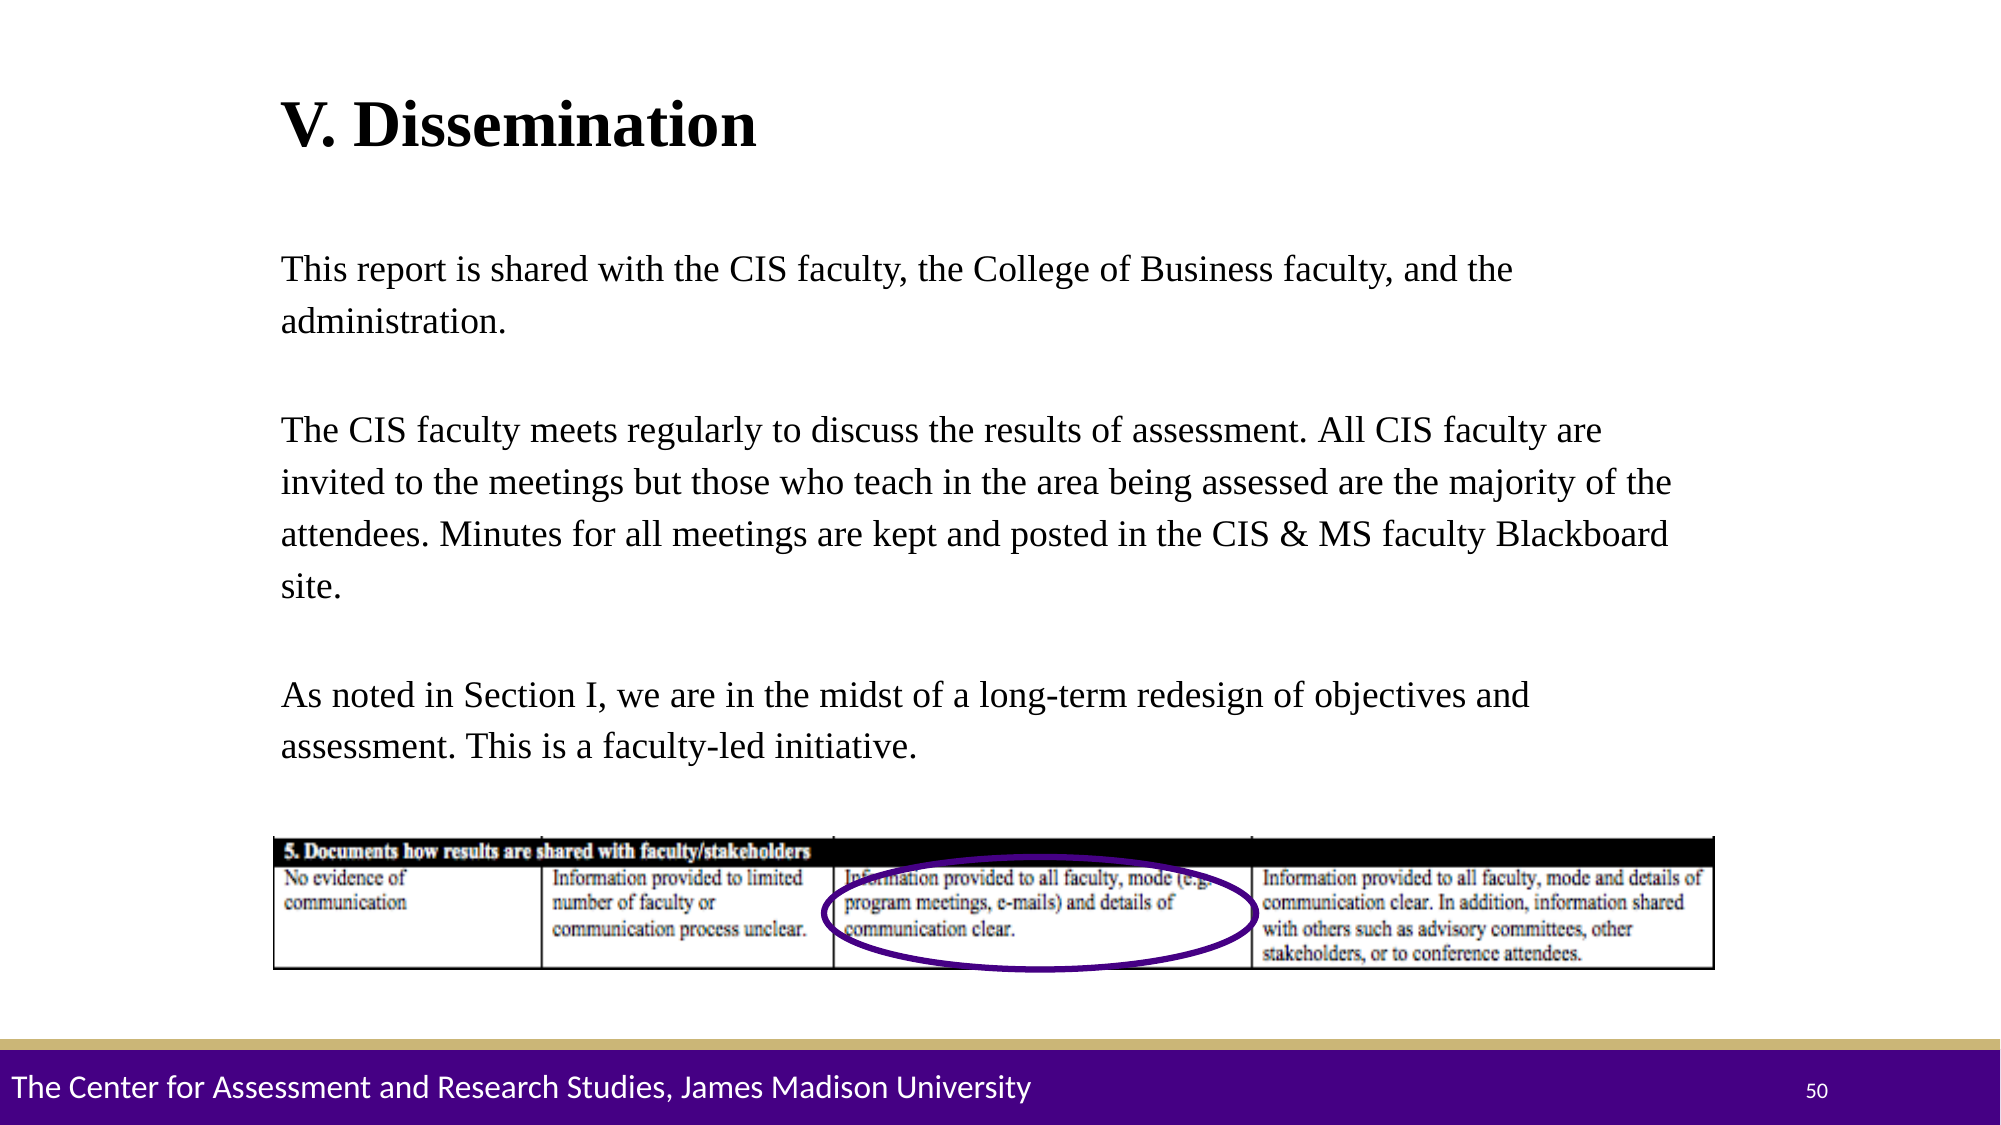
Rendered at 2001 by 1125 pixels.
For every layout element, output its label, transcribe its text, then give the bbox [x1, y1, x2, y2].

slide_number 50 [1624, 1059, 1840, 1120]
text_box V. Dissemination This report is shared with the CIS faculty, the College of Business faculty, and the administration. The CIS faculty meets regularly to discuss the results of assessment. All CIS faculty are invited to the meetings but those who teach in the area being assessed are the majority of the attendees. Minutes for all meetings are kept and posted in the CIS & MS faculty Blackboard site. As noted in Section I, we are in the midst of a long-term redesign of objectives and assessment. This is a faculty-led initiative. [266, 59, 1715, 774]
picture [265, 835, 1716, 970]
footer The Center for Assessment and Research Studies, James Madison University [0, 1059, 1191, 1120]
